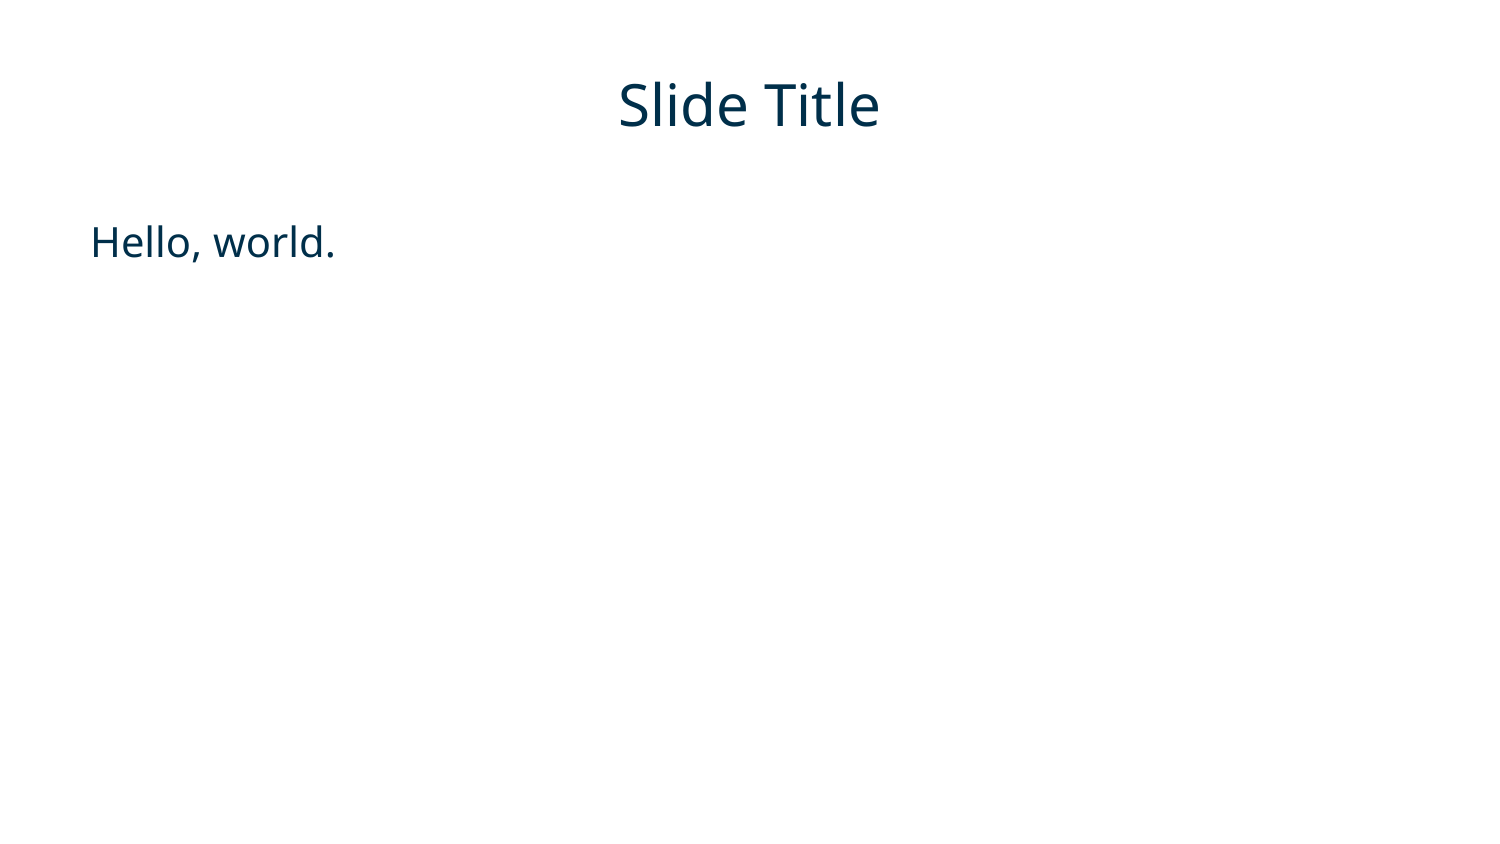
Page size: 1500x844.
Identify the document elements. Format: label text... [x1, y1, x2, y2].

title Slide Title [75, 33, 1425, 175]
list Hello, world. [75, 196, 1425, 754]
